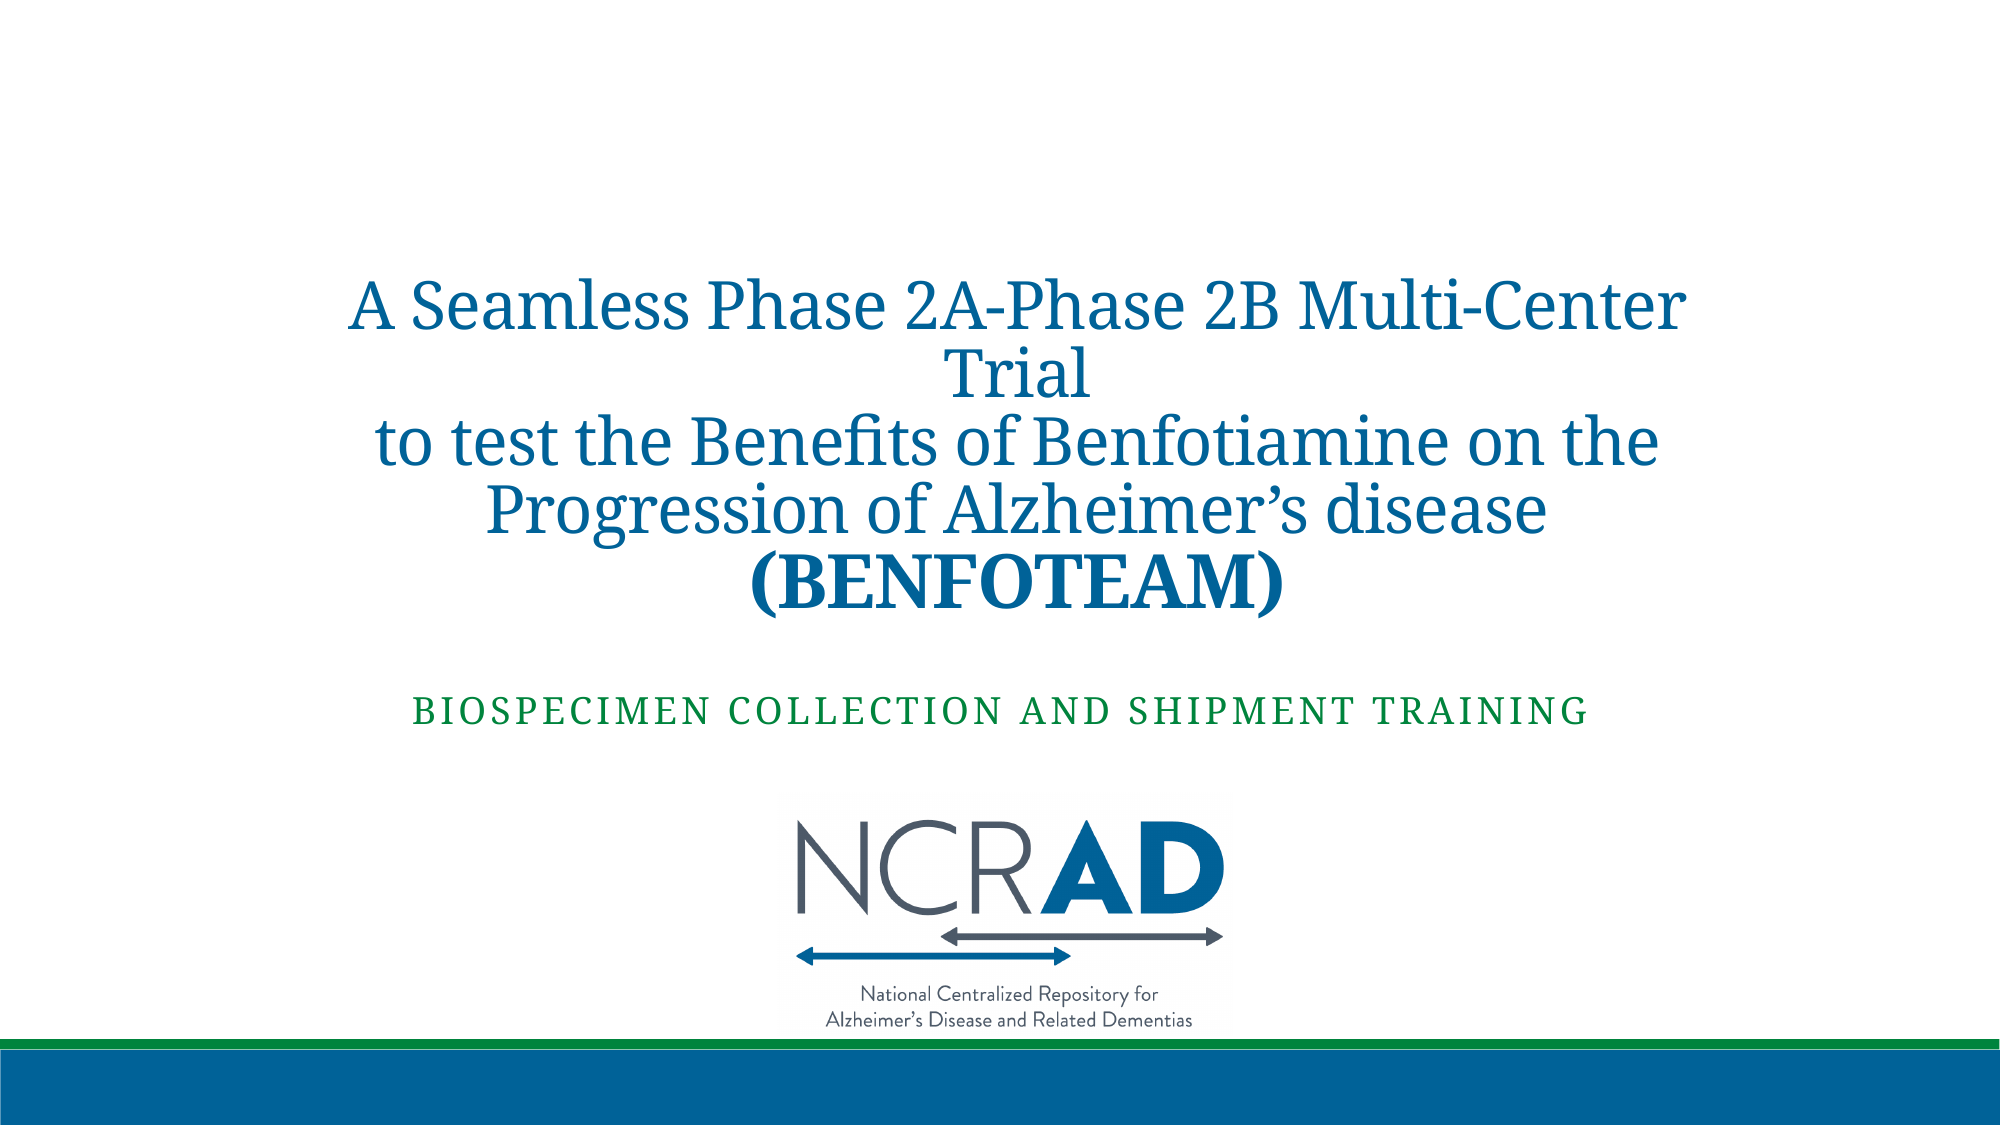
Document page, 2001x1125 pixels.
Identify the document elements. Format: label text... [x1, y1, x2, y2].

subtitle Biospecimen Collection and Shipment training [217, 684, 1783, 758]
title A Seamless Phase 2A-Phase 2B Multi-Center Trial to test the Benefits of Benfotiamine on the Progression of Alzheimer’s disease (BENFOTEAM) [256, 302, 1778, 684]
picture [777, 792, 1233, 1036]
